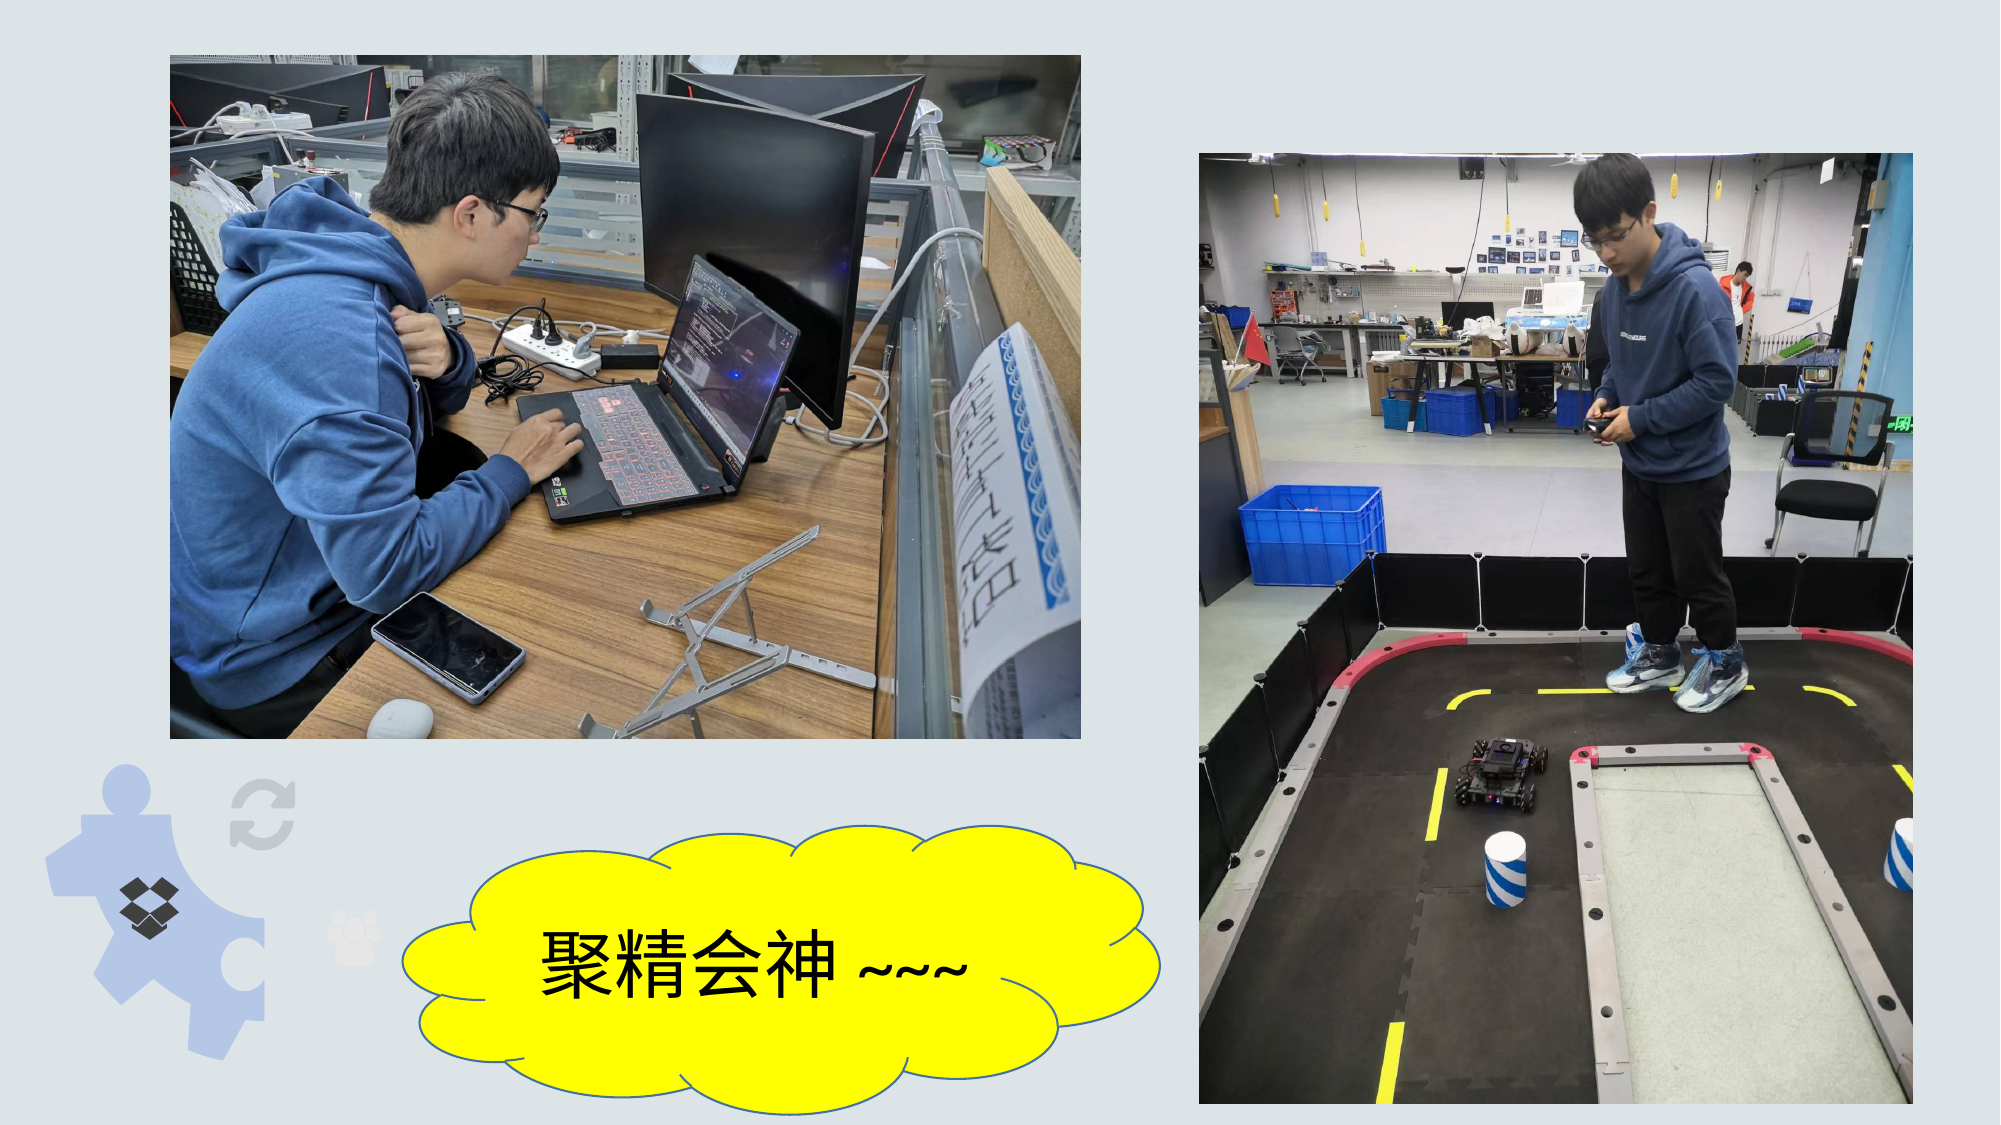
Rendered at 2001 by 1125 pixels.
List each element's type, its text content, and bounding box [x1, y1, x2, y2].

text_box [45, 764, 381, 1061]
text_box 聚精会神~~~ [401, 824, 1161, 1116]
picture [0, 0, 2001, 1125]
